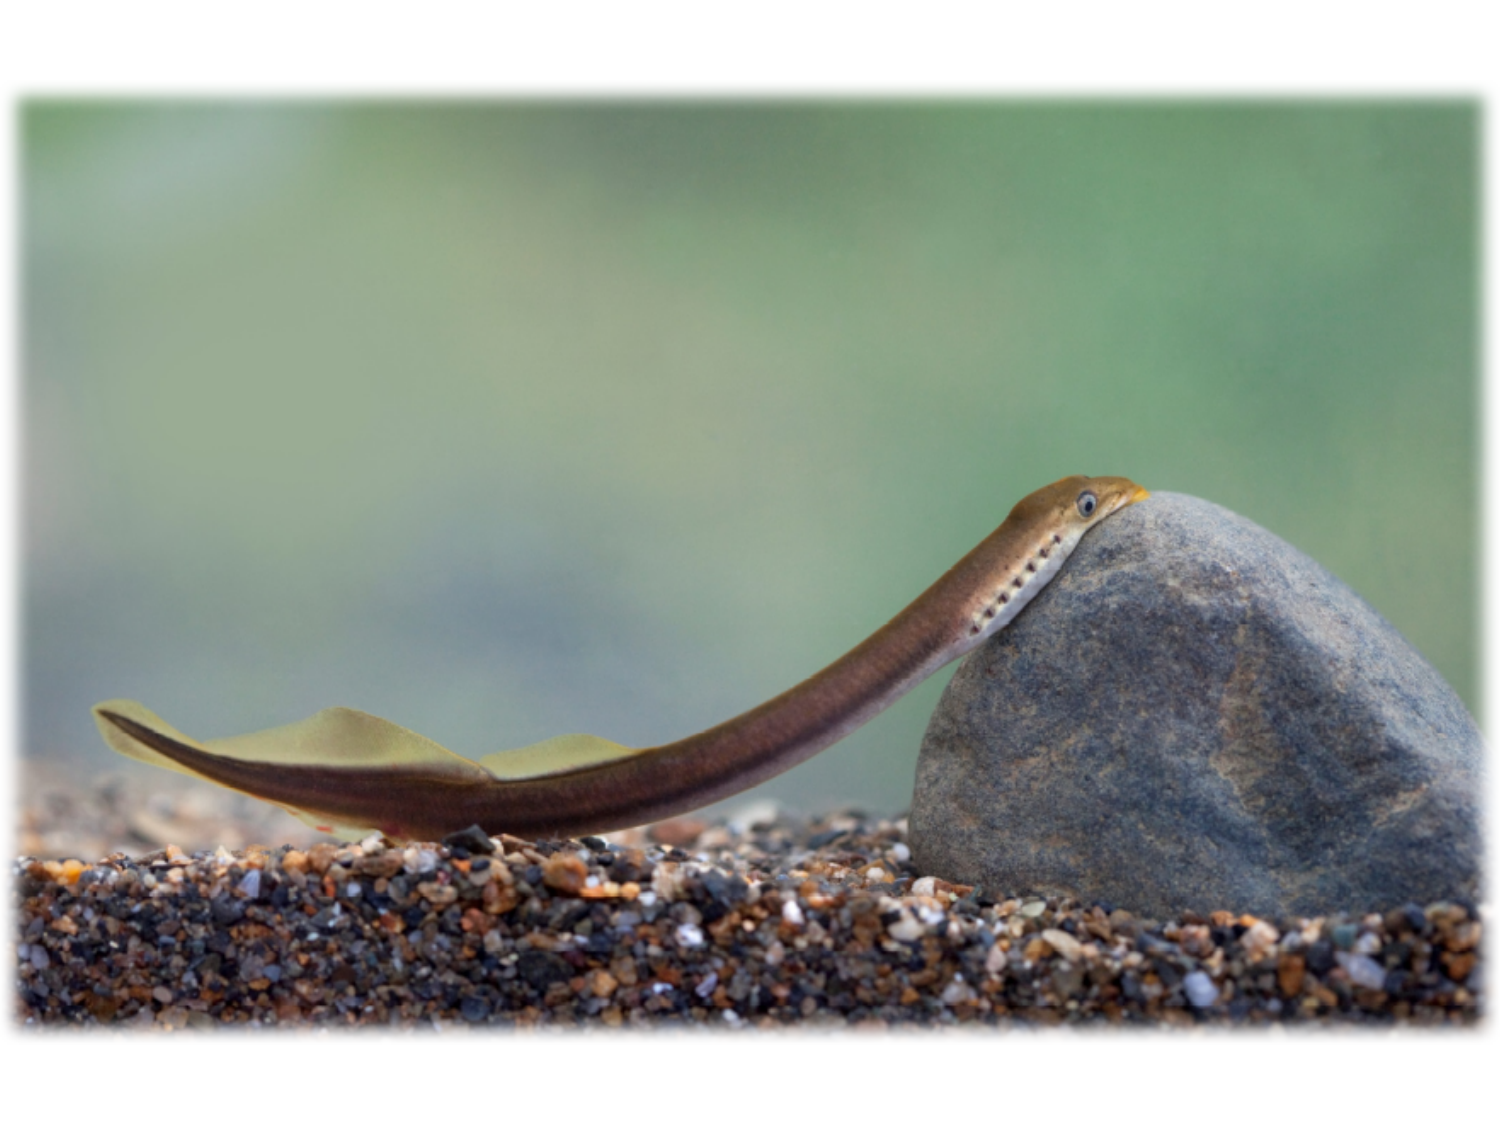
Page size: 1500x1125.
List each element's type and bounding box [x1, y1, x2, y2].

picture [0, 80, 1500, 1045]
